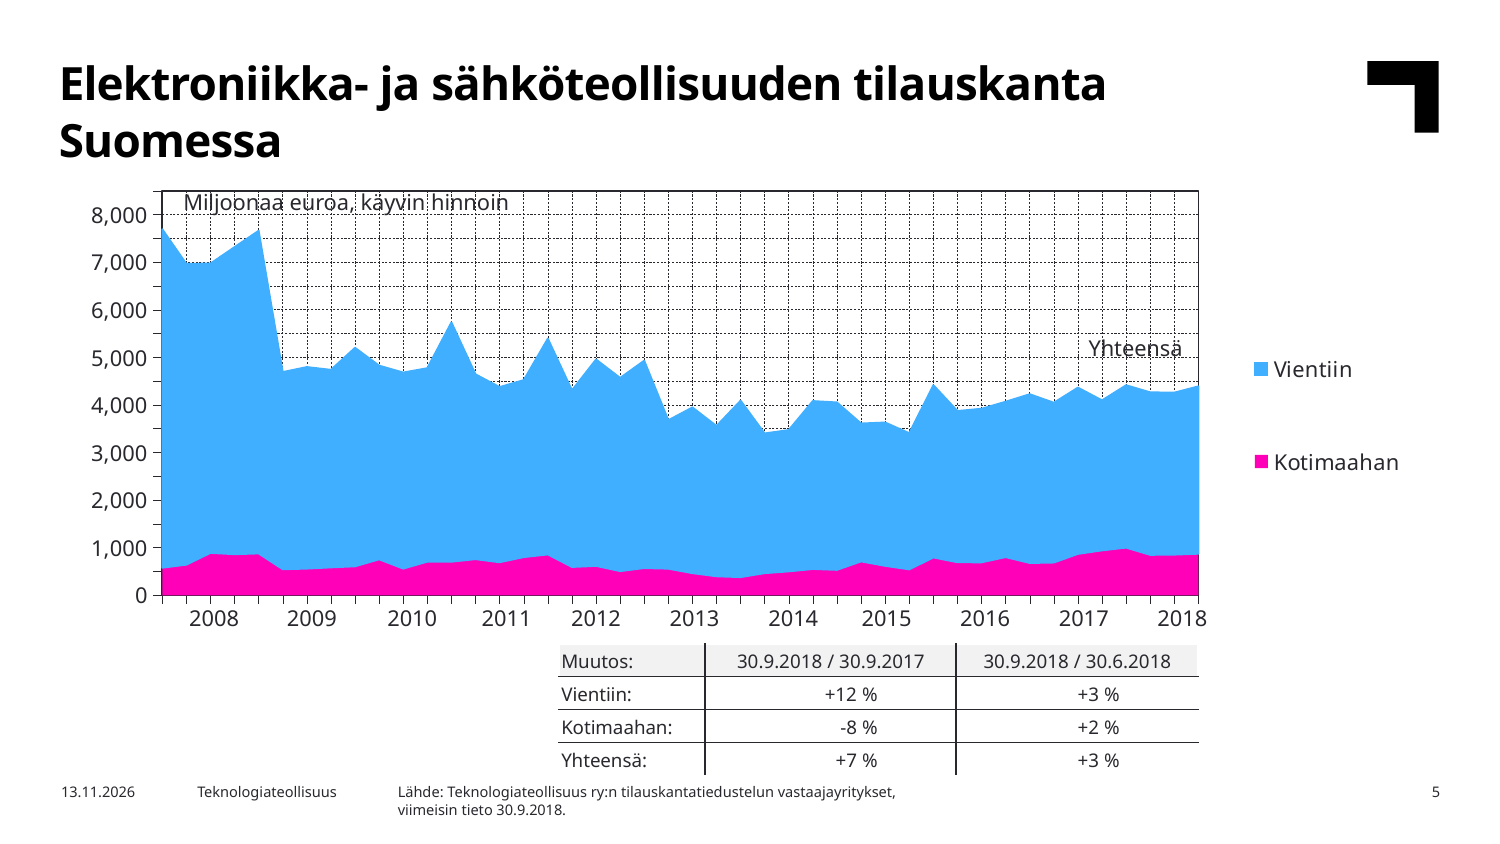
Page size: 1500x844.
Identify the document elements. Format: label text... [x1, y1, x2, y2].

footer Teknologiateollisuus [182, 775, 382, 803]
table_cell +12 % [706, 677, 955, 709]
list Lähde: Teknologiateollisuus ry:n tilauskantatiedustelun vastaajayritykset, viimeisin tieto 30.9.2018. [382, 775, 1133, 816]
table_header Muutos: [560, 645, 704, 676]
table_cell +2 % [957, 710, 1197, 742]
table_cell +7 % [706, 743, 955, 775]
table_header 30.9.2018 / 30.6.2018 [957, 645, 1197, 676]
slide_number 5 [1313, 775, 1456, 803]
list Elektroniikka- ja sähköteollisuuden tilauskanta Suomessa [41, 46, 1353, 153]
table_cell -8 % [706, 710, 955, 742]
chart [58, 177, 1440, 635]
table_cell Yhteensä: [560, 743, 704, 775]
table_cell +3 % [957, 677, 1197, 709]
table_cell Vientiin: [560, 677, 704, 709]
table_cell +3 % [957, 743, 1197, 775]
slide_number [46, 775, 182, 803]
table_cell Kotimaahan: [560, 710, 704, 742]
table_header 30.9.2018 / 30.9.2017 [706, 645, 955, 676]
